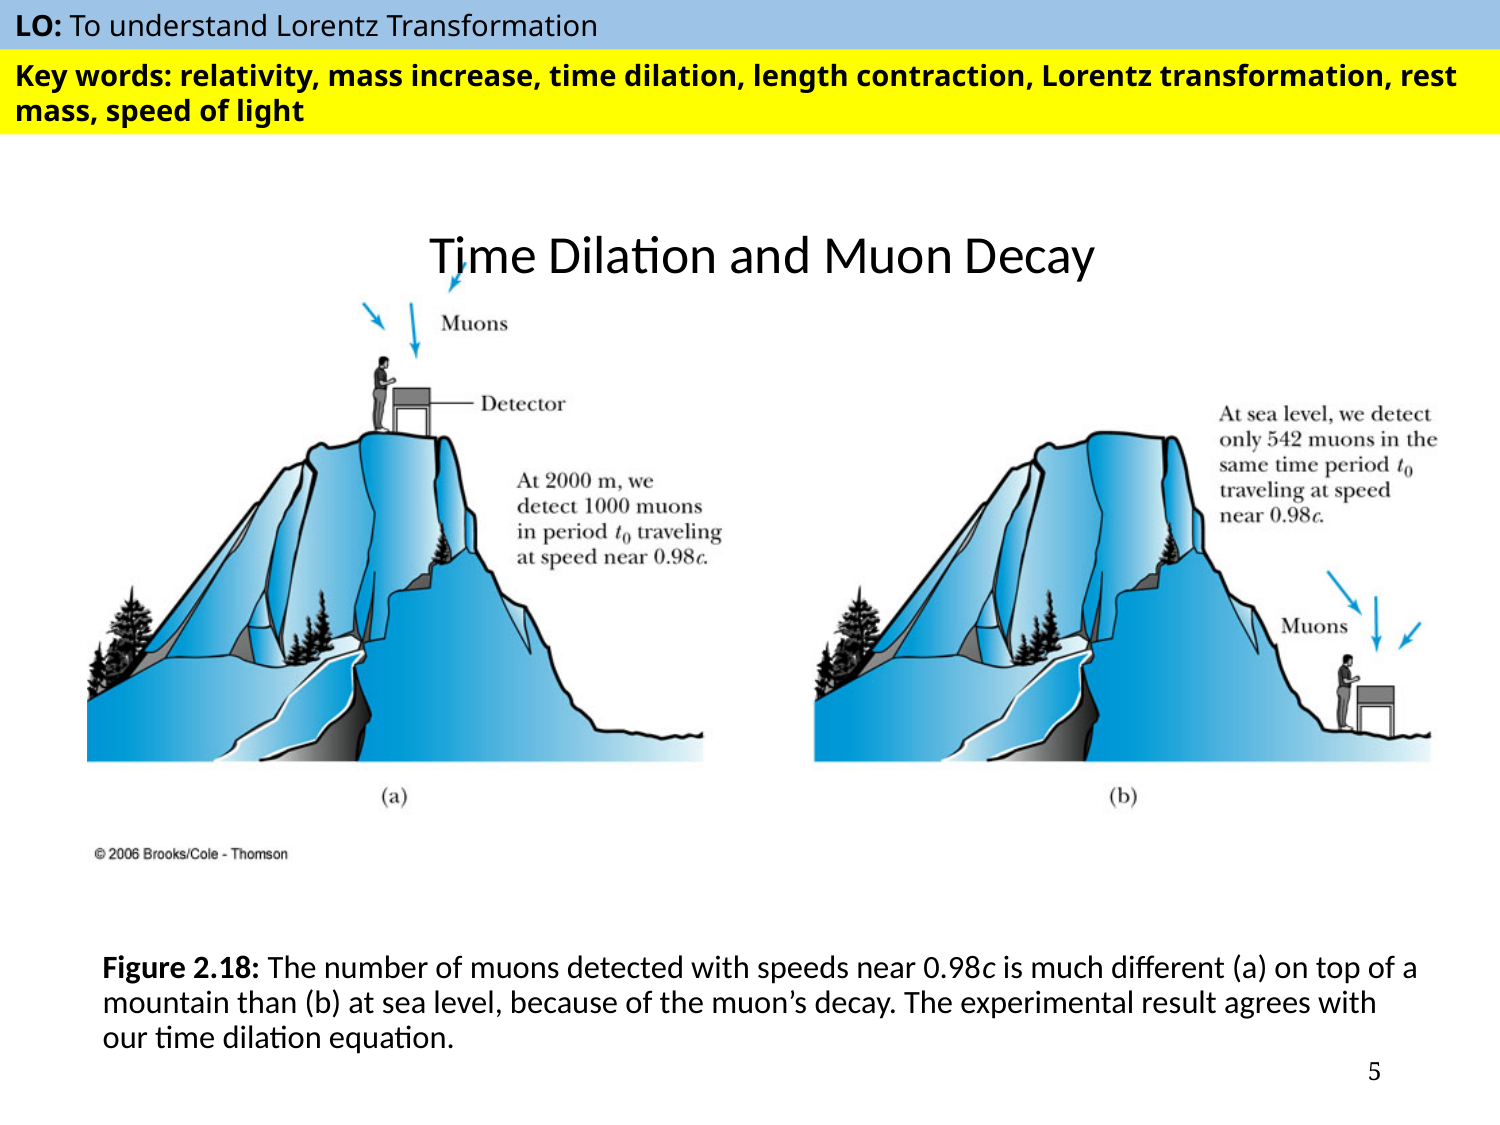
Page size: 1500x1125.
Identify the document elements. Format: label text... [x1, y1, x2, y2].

list Time Dilation and Muon Decay Figure 2.18: The number of muons detected with speeds near 0.98c is much different (a) on top of a mountain than (b) at sea level, because of the muon’s decay. The experimental result agrees with our time dilation equation. [87, 219, 1438, 262]
slide_number 5 [1059, 1064, 1397, 1103]
list Time Dilation and Muon Decay Figure 2.18: The number of muons detected with speeds near 0.98c is much different (a) on top of a mountain than (b) at sea level, because of the muon’s decay. The experimental result agrees with our time dilation equation. [87, 863, 1438, 1064]
picture [87, 262, 1438, 863]
